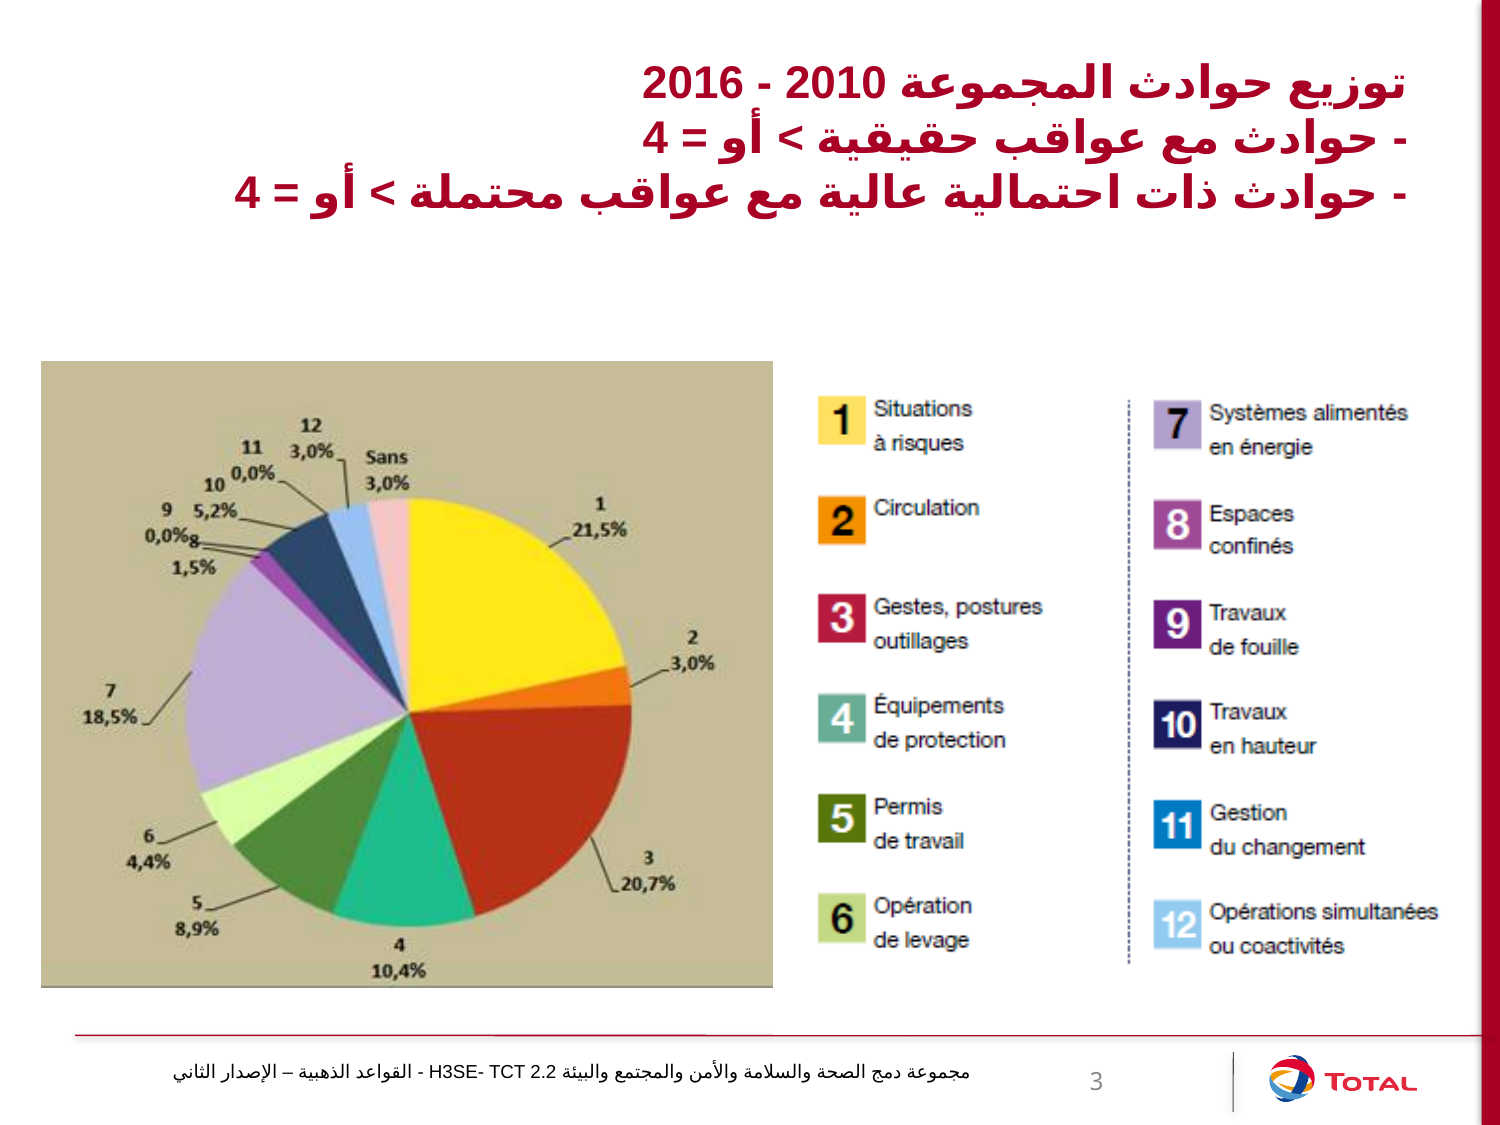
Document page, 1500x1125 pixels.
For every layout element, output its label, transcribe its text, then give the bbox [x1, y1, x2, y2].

title توزيع حوادث المجموعة 2010 - 2016 - حوادث مع عواقب حقيقية > أو = 4 - حوادث ذات احتمالية عالية مع عواقب محتملة > أو = 4 [75, 45, 1424, 150]
picture [1260, 1045, 1426, 1112]
picture [40, 340, 1471, 1036]
footer مجموعة دمج الصحة والسلامة والأمن والمجتمع والبيئة H3SE- TCT 2.2 - القواعد الذهبية – الإصدار الثاني [72, 1051, 986, 1112]
slide_number 3 [1074, 1051, 1194, 1112]
